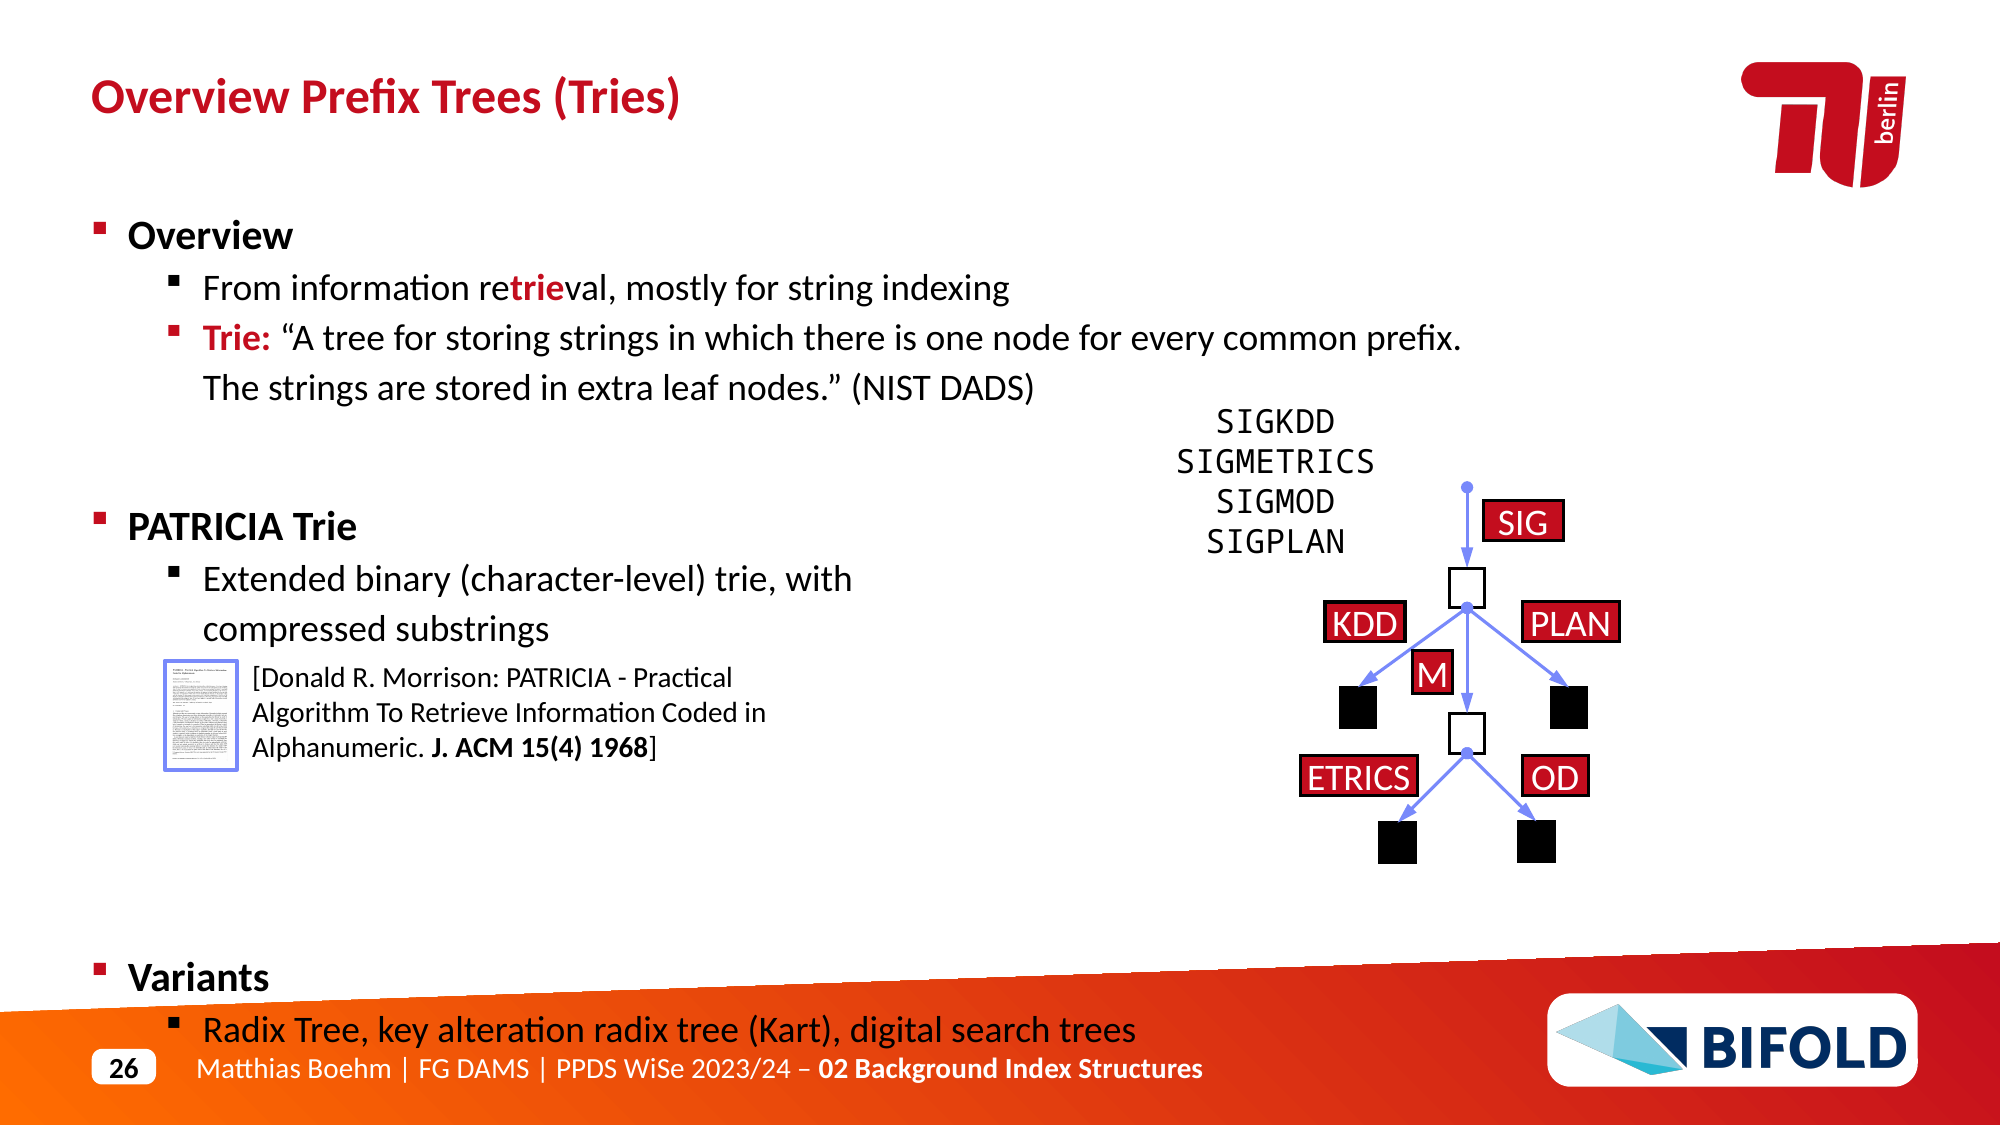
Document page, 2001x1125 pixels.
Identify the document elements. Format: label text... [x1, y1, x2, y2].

list Overview Prefix Trees (Tries) [91, 65, 1455, 183]
picture [1556, 1004, 1906, 1075]
picture [1741, 62, 1906, 188]
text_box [1158, 392, 1620, 863]
text_box [Donald R. Morrison: PATRICIA - Practical Algorithm To Retrieve Information Coded in Alphanumeric. J. ACM 15(4) 1968] [252, 650, 779, 771]
list Overview From information retrieval, mostly for string indexing Trie: “A tree for storing strings in which there is one node for every common prefix. The strings are stored in extra leaf nodes.” (NIST DADS) PATRICIA Trie Extended binary (character-level) trie, with compressed substrings Variants Radix Tree, key alteration radix tree (Kart), digital search trees [90, 208, 1908, 948]
picture [166, 662, 235, 768]
